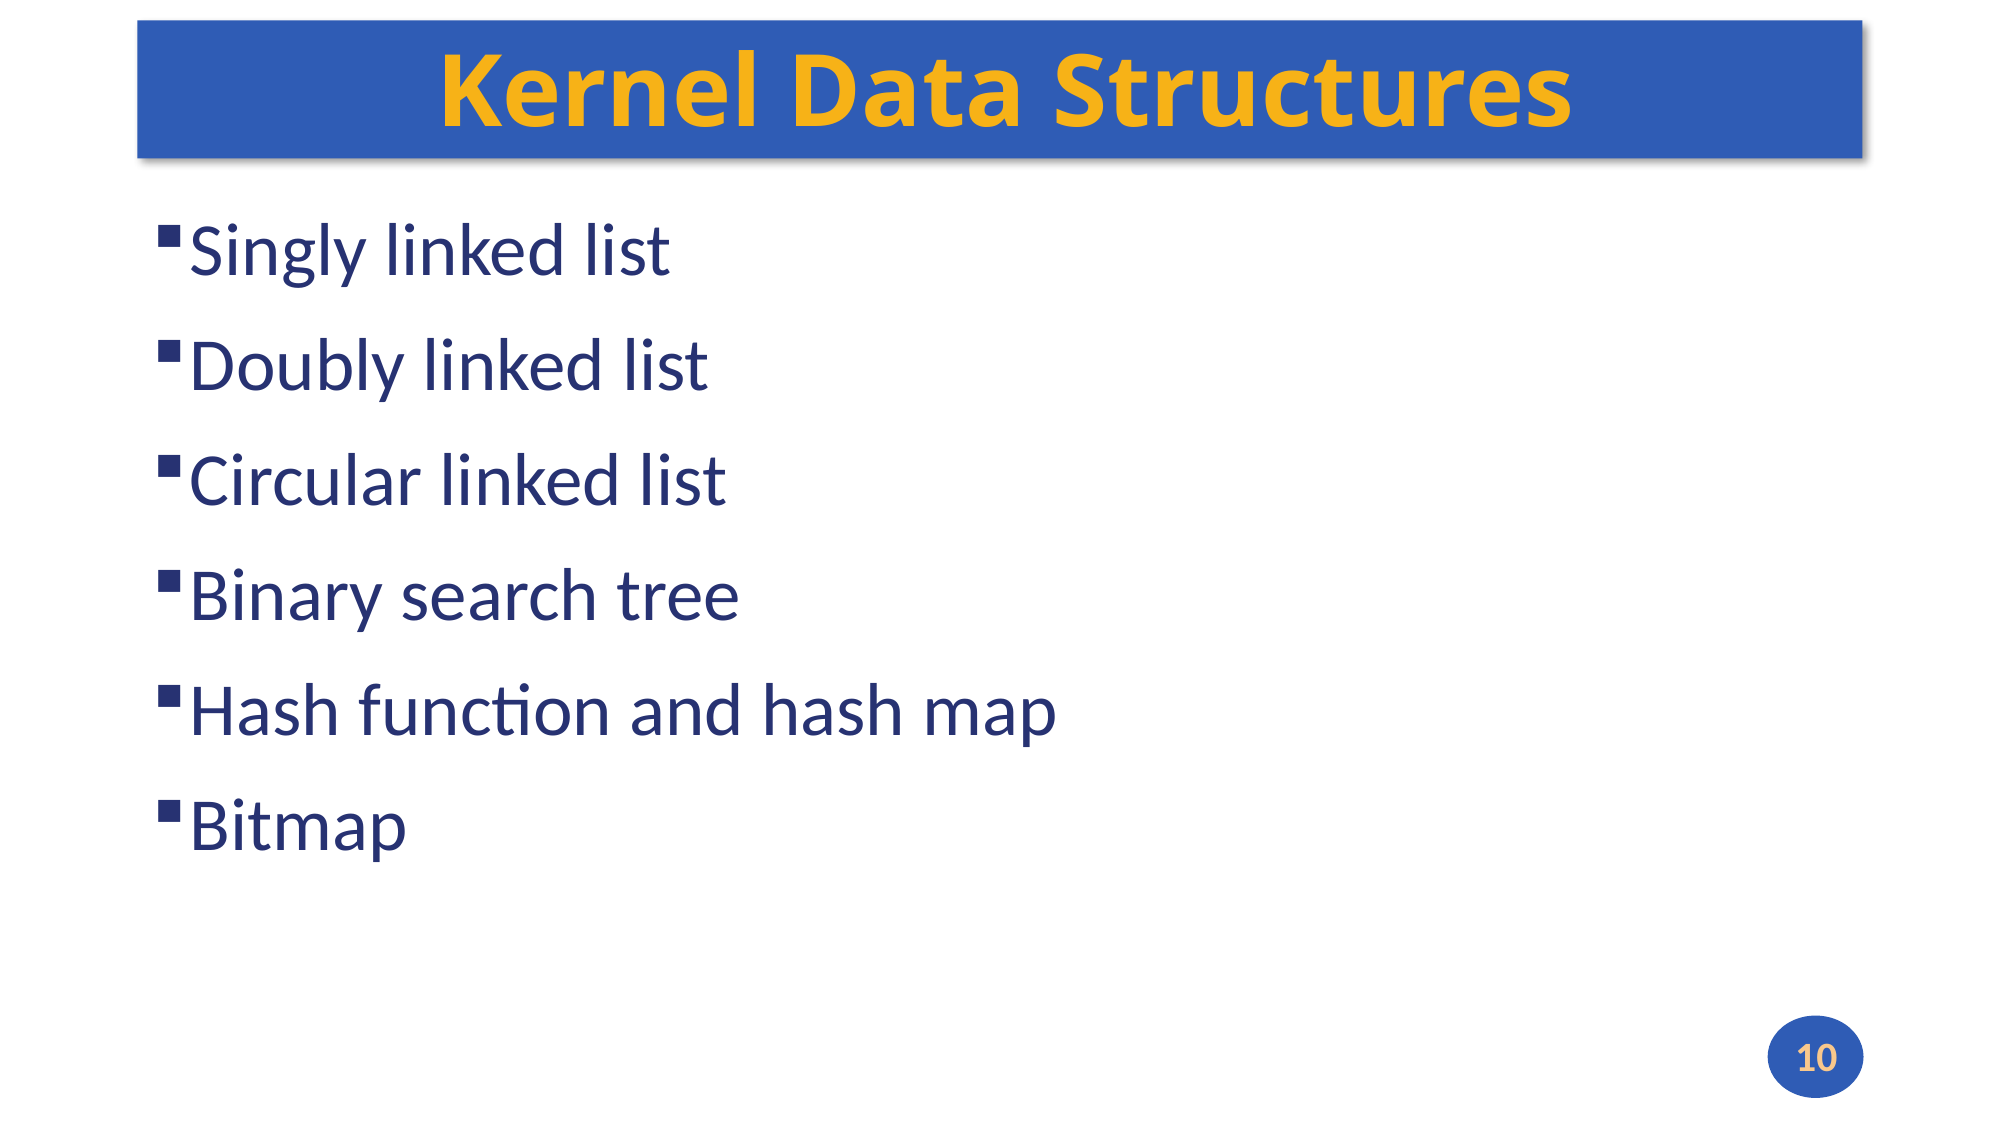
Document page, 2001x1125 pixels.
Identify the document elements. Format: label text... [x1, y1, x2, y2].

list Singly linked list Doubly linked list Circular linked list Binary search tree Hash function and hash map Bitmap [137, 193, 1863, 1014]
slide_number 10 [1767, 1015, 1866, 1095]
title Kernel Data Structures [137, 17, 1863, 156]
